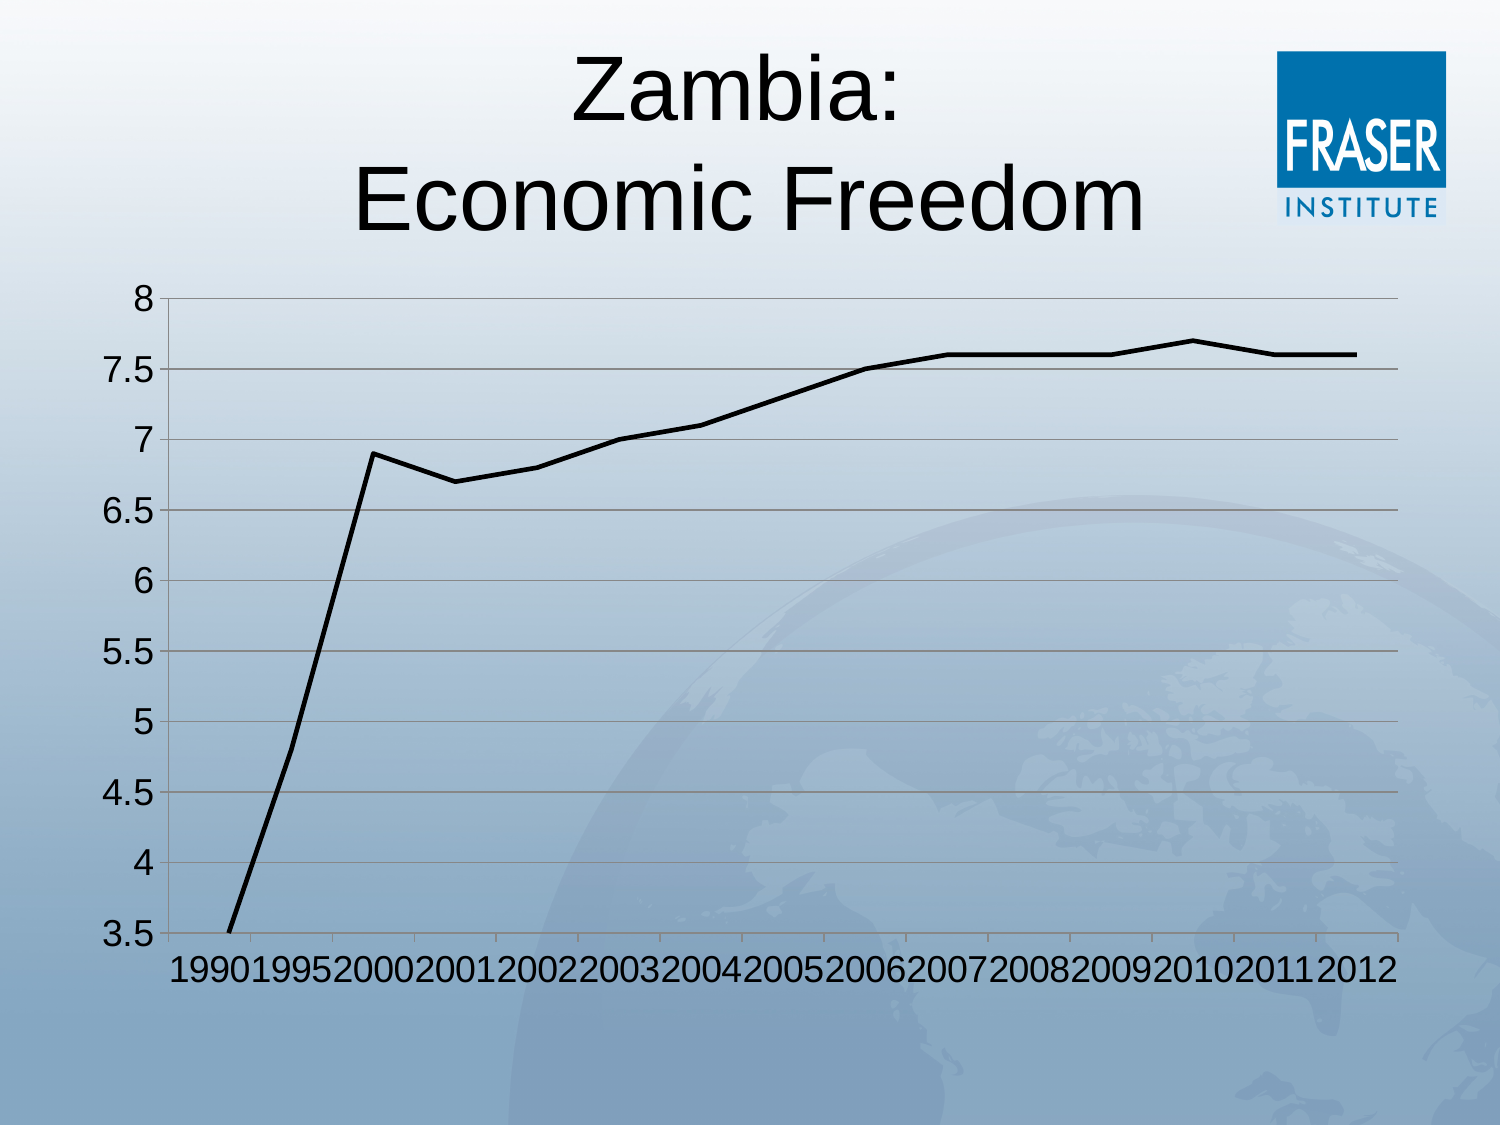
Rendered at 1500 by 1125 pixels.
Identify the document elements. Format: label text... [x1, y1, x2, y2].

chart [74, 262, 1426, 1006]
picture [0, 0, 1500, 1125]
title Zambia: Economic Freedom [75, 45, 1425, 233]
